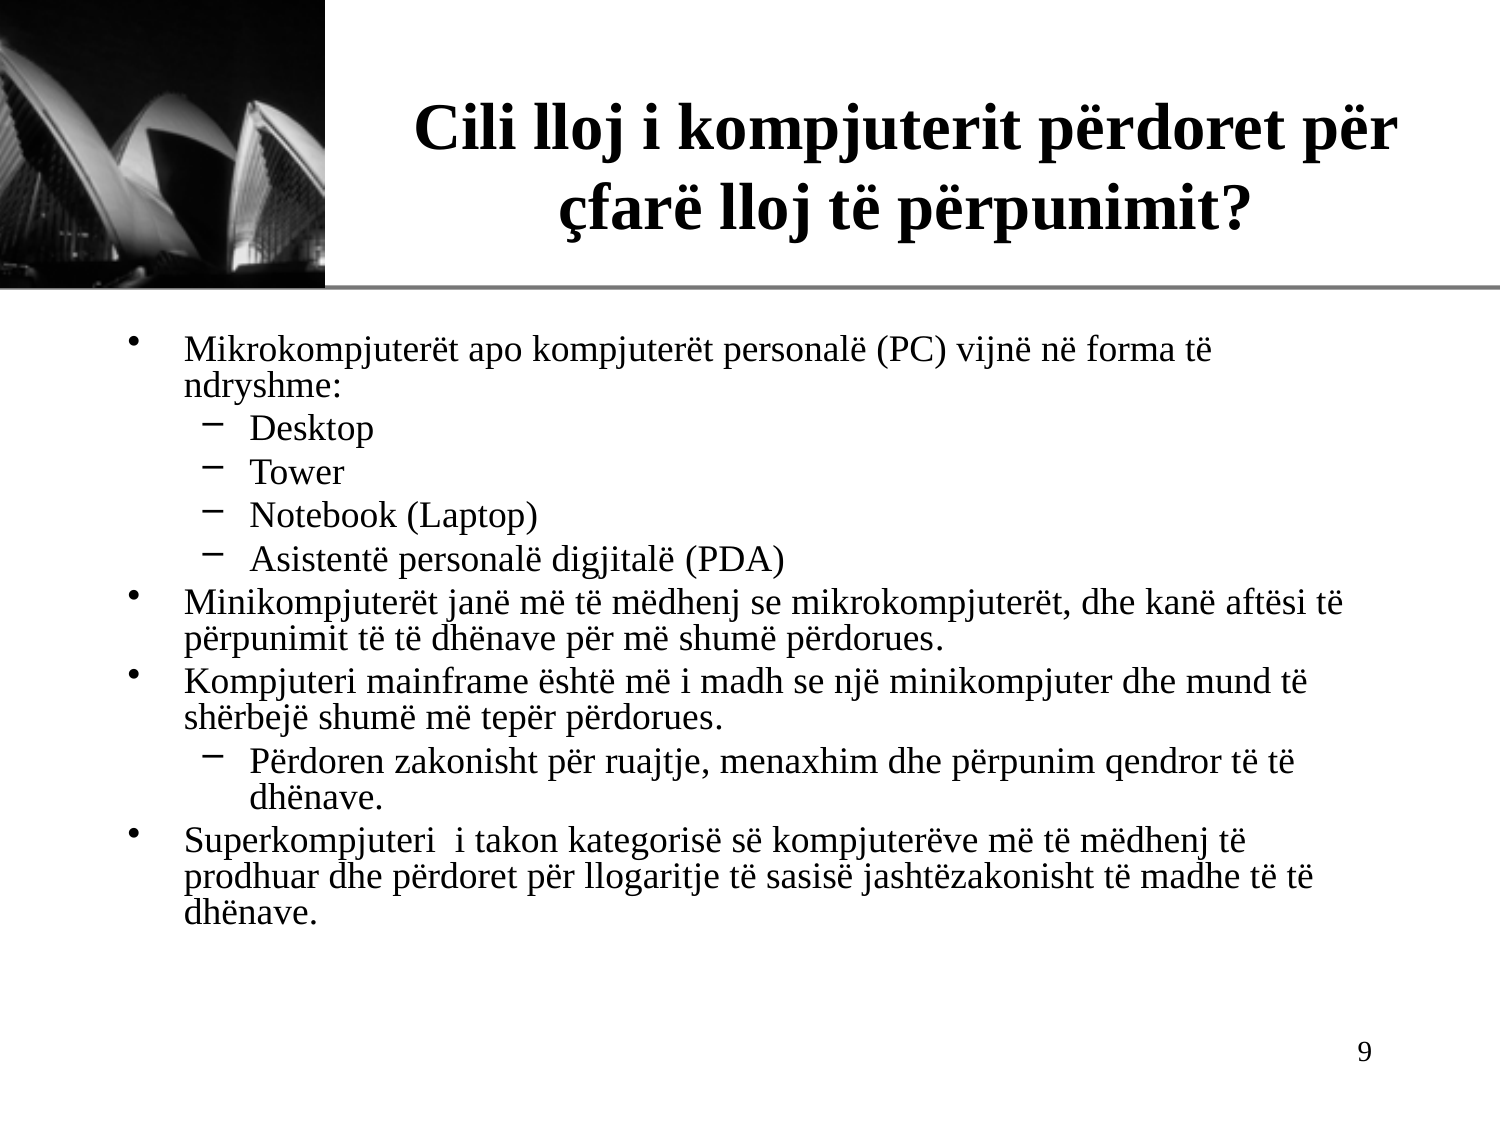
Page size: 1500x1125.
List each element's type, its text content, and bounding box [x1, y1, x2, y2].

slide_number 9 [1175, 1025, 1388, 1100]
title Cili lloj i kompjuterit përdoret për çfarë lloj të përpunimit? [337, 62, 1475, 263]
picture [0, 0, 325, 288]
list Mikrokompjuterët apo kompjuterët personalë (PC) vijnë në forma të ndryshme: Desktop Tower Notebook (Laptop) Asistentë personalë digjitalë (PDA) Minikompjuterët janë më të mëdhenj se mikrokompjuterët, dhe kanë aftësi të përpunimit të të dhënave për më shumë përdorues. Kompjuteri mainframe është më i madh se një minikompjuter dhe mund të shërbejë shumë më tepër përdorues. Përdoren zakonisht për ruajtje, menaxhim dhe përpunim qendror të të dhënave. Superkompjuteri i takon kategorisë së kompjuterëve më të mëdhenj të prodhuar dhe përdoret për llogaritje të sasisë jashtëzakonisht të madhe të të dhënave. [112, 324, 1388, 1000]
